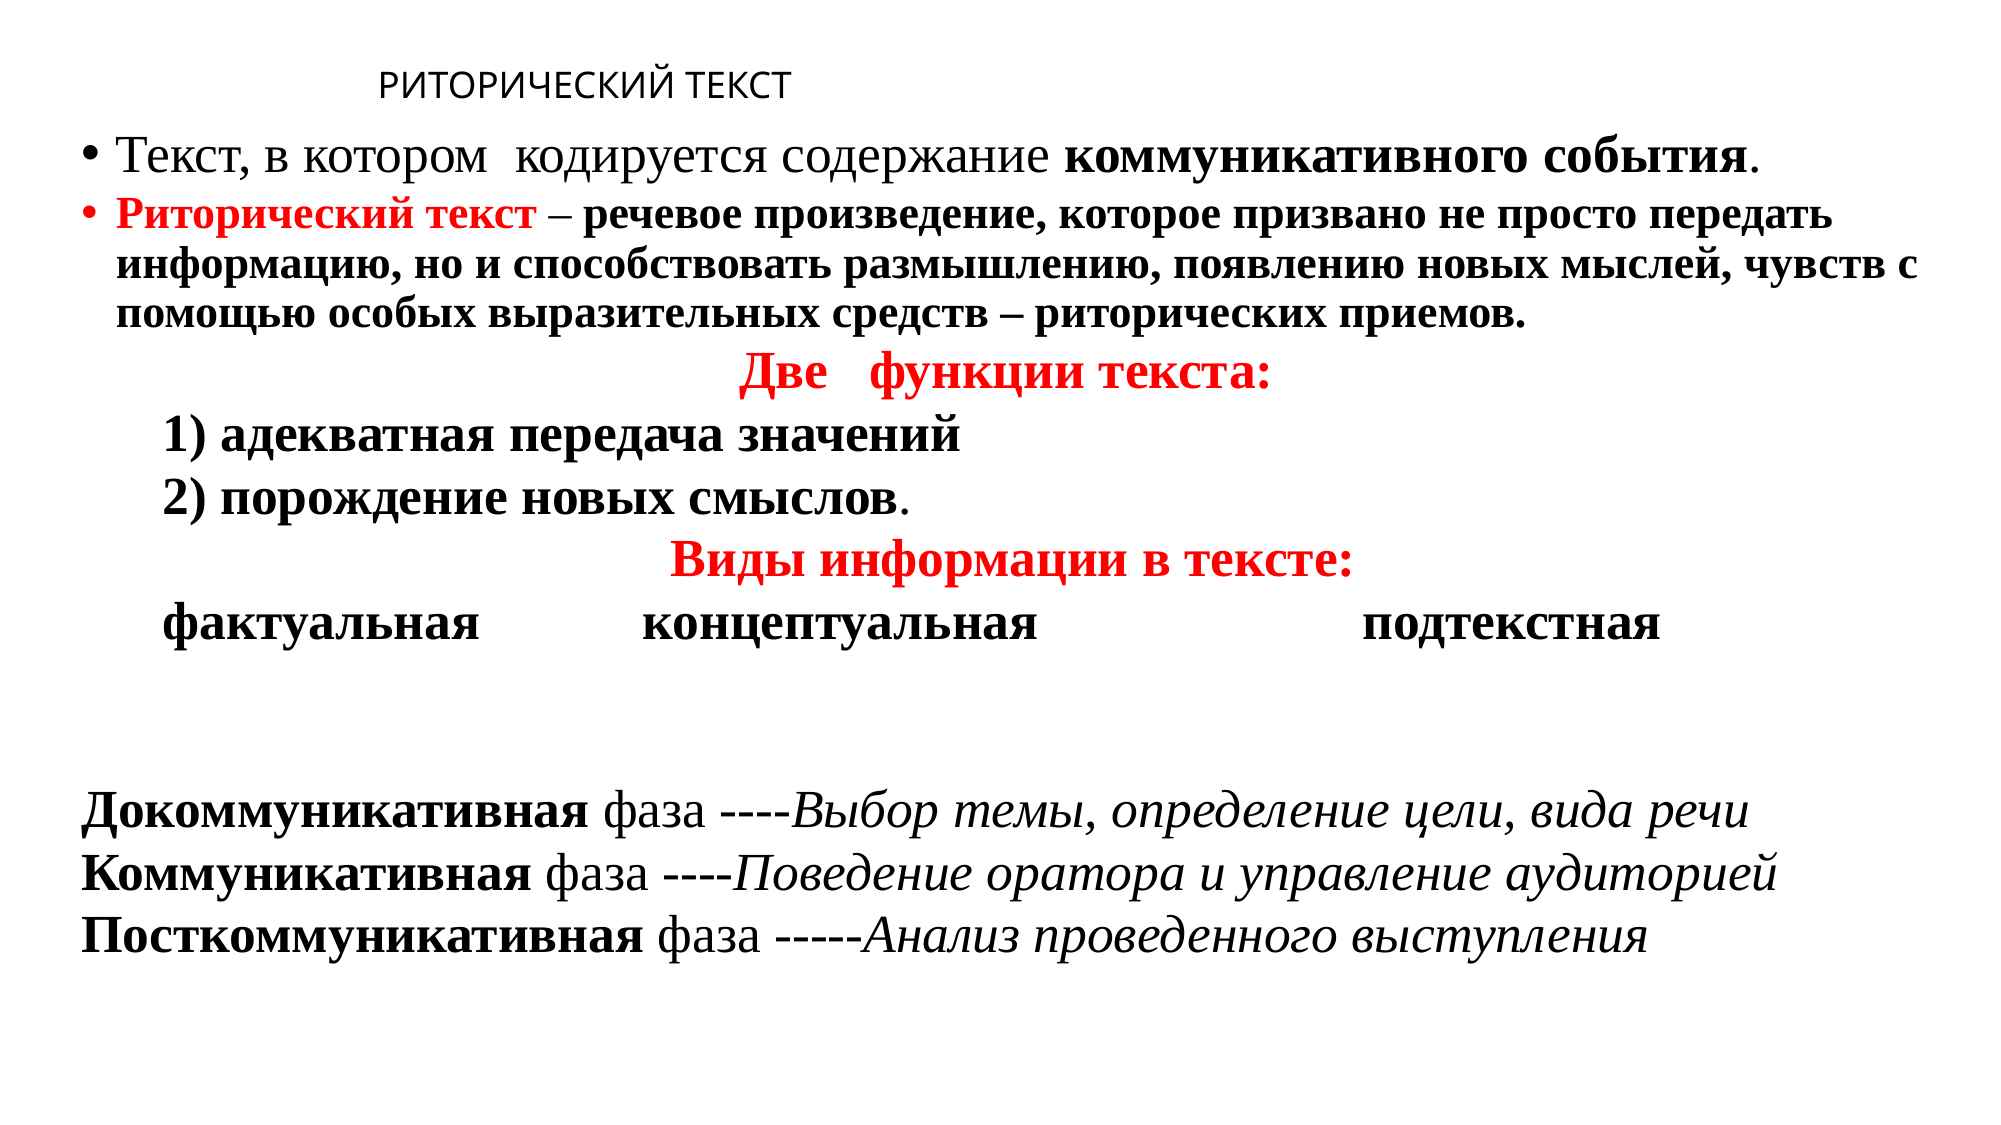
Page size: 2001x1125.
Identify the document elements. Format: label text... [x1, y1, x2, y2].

title РИТОРИЧЕСКИЙ ТЕКСТ [353, 59, 1647, 118]
list Текст, в котором кодируется содержание коммуникативного события. Риторический текст – речевое произведение, которое призвано не просто передать информацию, но и способствовать размышлению, появлению новых мыслей, чувств с помощью особых выразительных средств – риторических приемов. Две функции текста: 1) адекватная передача значений 2) порождение новых смыслов. Виды информации в тексте: фактуальная концептуальная подтекстная Докоммуникативная фаза ----Выбор темы, определение цели, вида речи Коммуникативная фаза ----Поведение оратора и управление аудиторией Посткоммуникативная фаза -----Анализ проведенного выступления [66, 118, 1960, 1125]
